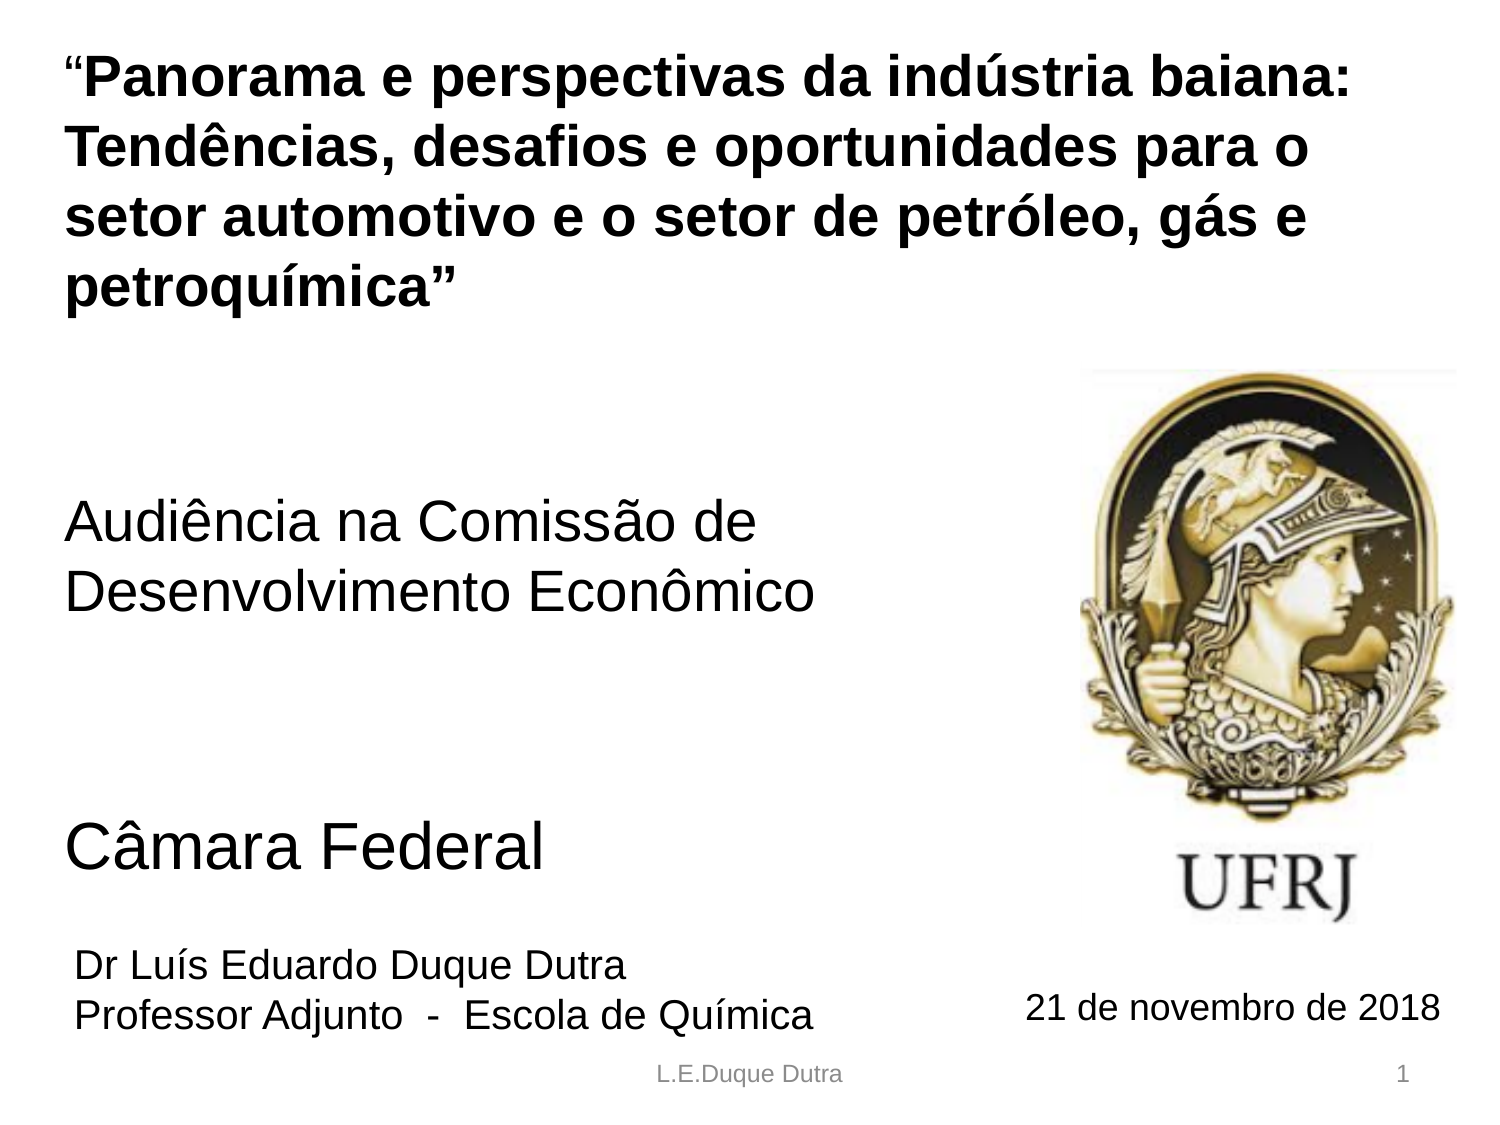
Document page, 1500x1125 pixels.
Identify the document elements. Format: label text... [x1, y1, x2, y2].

picture [1080, 361, 1459, 927]
text_box Dr Luís Eduardo Duque Dutra Professor Adjunto - Escola de Química [59, 930, 841, 1046]
text_box “Panorama e perspectivas da indústria baiana: Tendências, desafios e oportunidades para o setor automotivo e o setor de petróleo, gás e petroquímica” Audiência na Comissão de Desenvolvimento Econômico Câmara Federal [49, 30, 1424, 891]
footer L.E.Duque Dutra [512, 1042, 988, 1103]
slide_number 1 [1074, 1042, 1425, 1103]
text_box 21 de novembro de 2018 [1010, 975, 1456, 1036]
